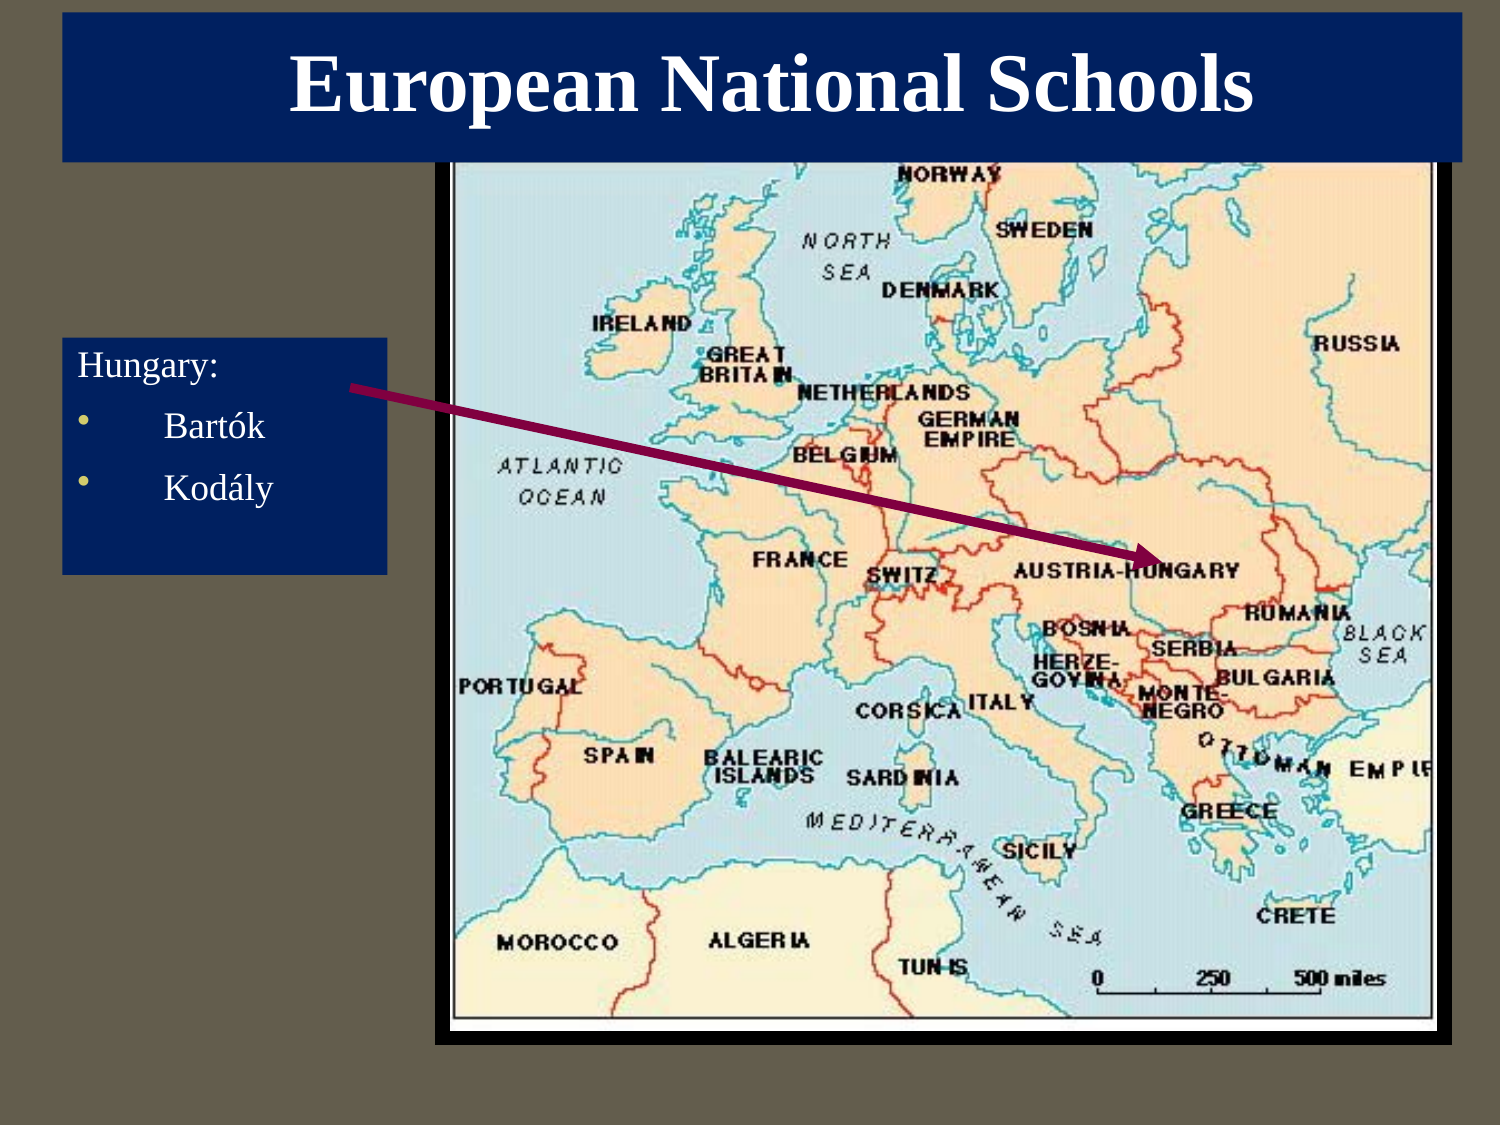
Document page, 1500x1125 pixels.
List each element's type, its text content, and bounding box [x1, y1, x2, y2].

text_box European National Schools [62, 12, 1463, 163]
list Hungary: Bartók Kodály [62, 337, 388, 575]
picture [449, 149, 1438, 1031]
